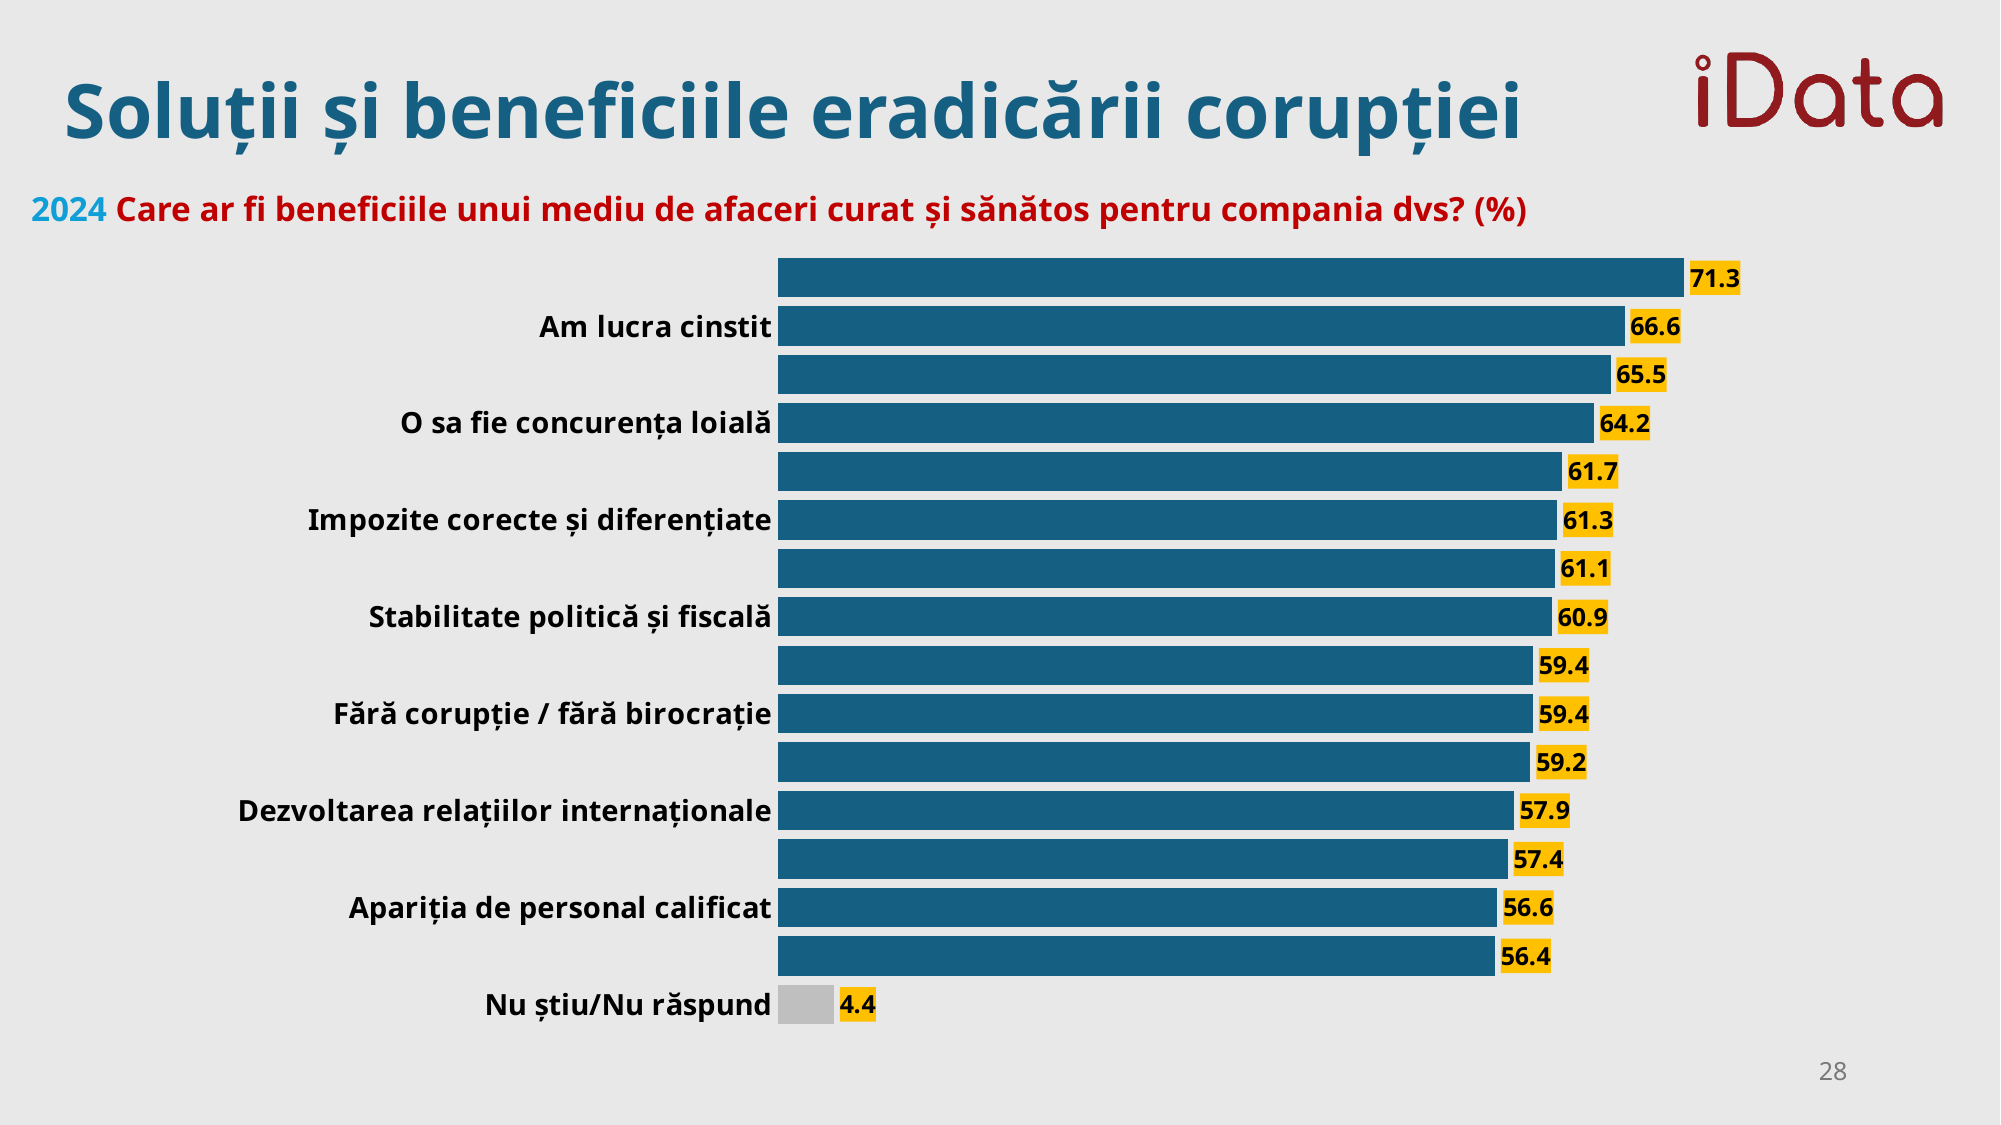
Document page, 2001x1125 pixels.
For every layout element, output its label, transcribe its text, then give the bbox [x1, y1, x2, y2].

slide_number 28 [1412, 1042, 1863, 1103]
text_box 2024 Care ar fi beneficiile unui mediu de afaceri curat şi sănătos pentru compania dvs? (%) [16, 180, 1739, 236]
picture [1693, 48, 1944, 130]
text_box Soluții și beneficiile eradicării corupției [29, 42, 1625, 176]
chart [26, 209, 1838, 1074]
